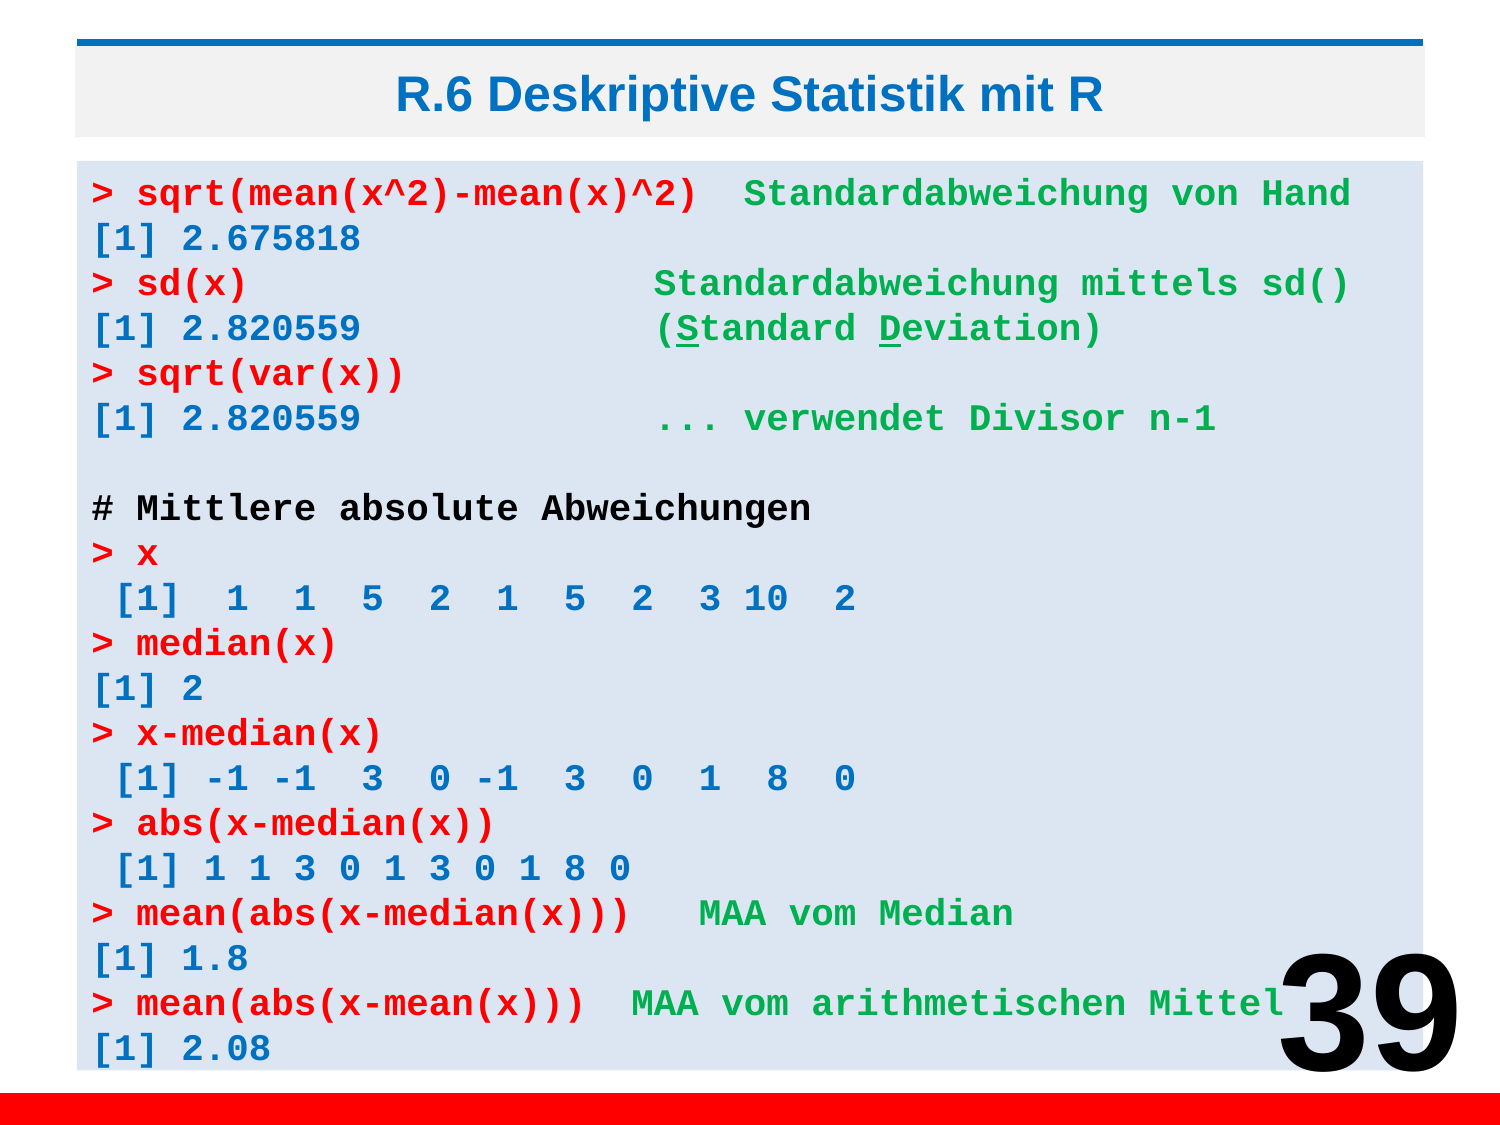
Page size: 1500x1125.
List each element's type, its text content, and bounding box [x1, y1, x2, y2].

text_box > sqrt(mean(x^2)-mean(x)^2) Standardabweichung von Hand [1] 2.675818 > sd(x) Standardabweichung mittels sd() [1] 2.820559 (Standard Deviation) > sqrt(var(x)) [1] 2.820559 ... verwendet Divisor n-1 # Mittlere absolute Abweichungen > x [1] 1 1 5 2 1 5 2 3 10 2 > median(x) [1] 2 > x-median(x) [1] -1 -1 3 0 -1 3 0 1 8 0 > abs(x-median(x)) [1] 1 1 3 0 1 3 0 1 8 0 > mean(abs(x-median(x))) MAA vom Median [1] 1.8 > mean(abs(x-mean(x))) MAA vom arithmetischen Mittel [1] 2.08 [76, 160, 1424, 1076]
text_box [0, 1093, 1500, 1125]
title R.6 Deskriptive Statistik mit R [74, 44, 1426, 138]
slide_number 39 [1127, 904, 1478, 1093]
